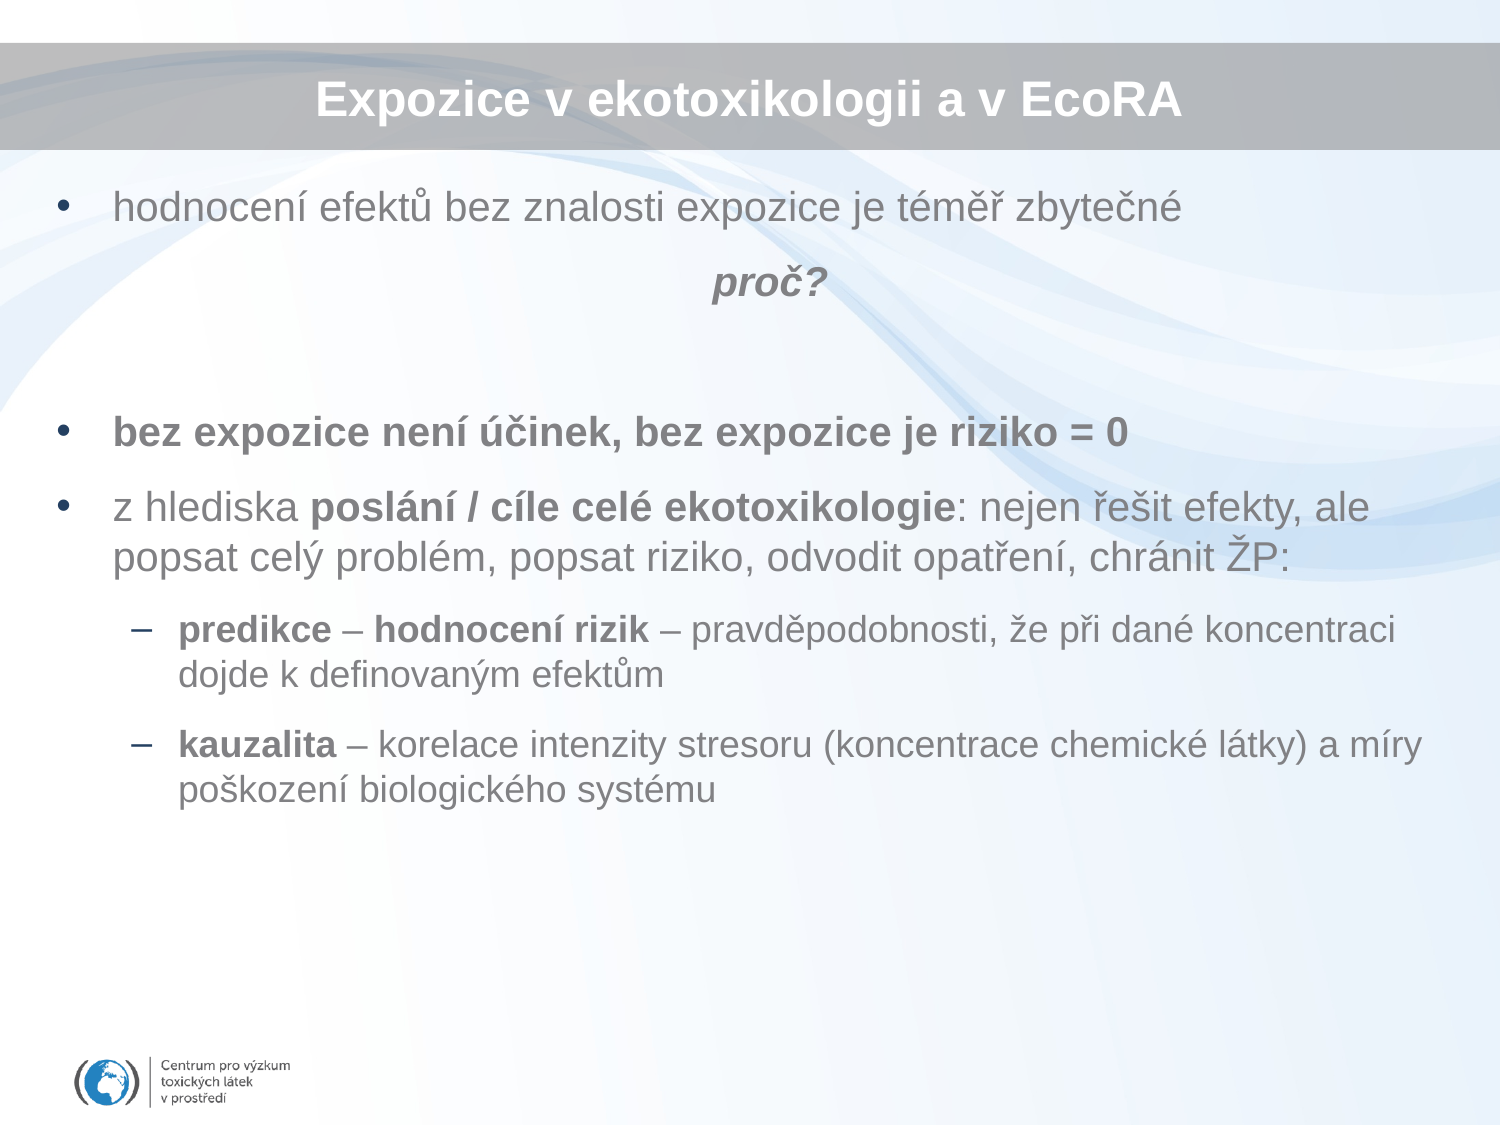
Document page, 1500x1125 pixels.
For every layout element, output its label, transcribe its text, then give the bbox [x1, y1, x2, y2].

list hodnocení efektů bez znalosti expozice je téměř zbytečné proč? bez expozice není účinek, bez expozice je riziko = 0 z hlediska poslání / cíle celé ekotoxikologie: nejen řešit efekty, ale popsat celý problém, popsat riziko, odvodit opatření, chránit ŽP: predikce – hodnocení rizik – pravděpodobnosti, že při dané koncentraci dojde k definovaným efektům kauzalita – korelace intenzity stresoru (koncentrace chemické látky) a míry poškození biologického systému [41, 172, 1459, 1036]
picture [0, 0, 1500, 42]
picture [0, 150, 1500, 1125]
title Expozice v ekotoxikologii a v EcoRA [0, 42, 1500, 150]
